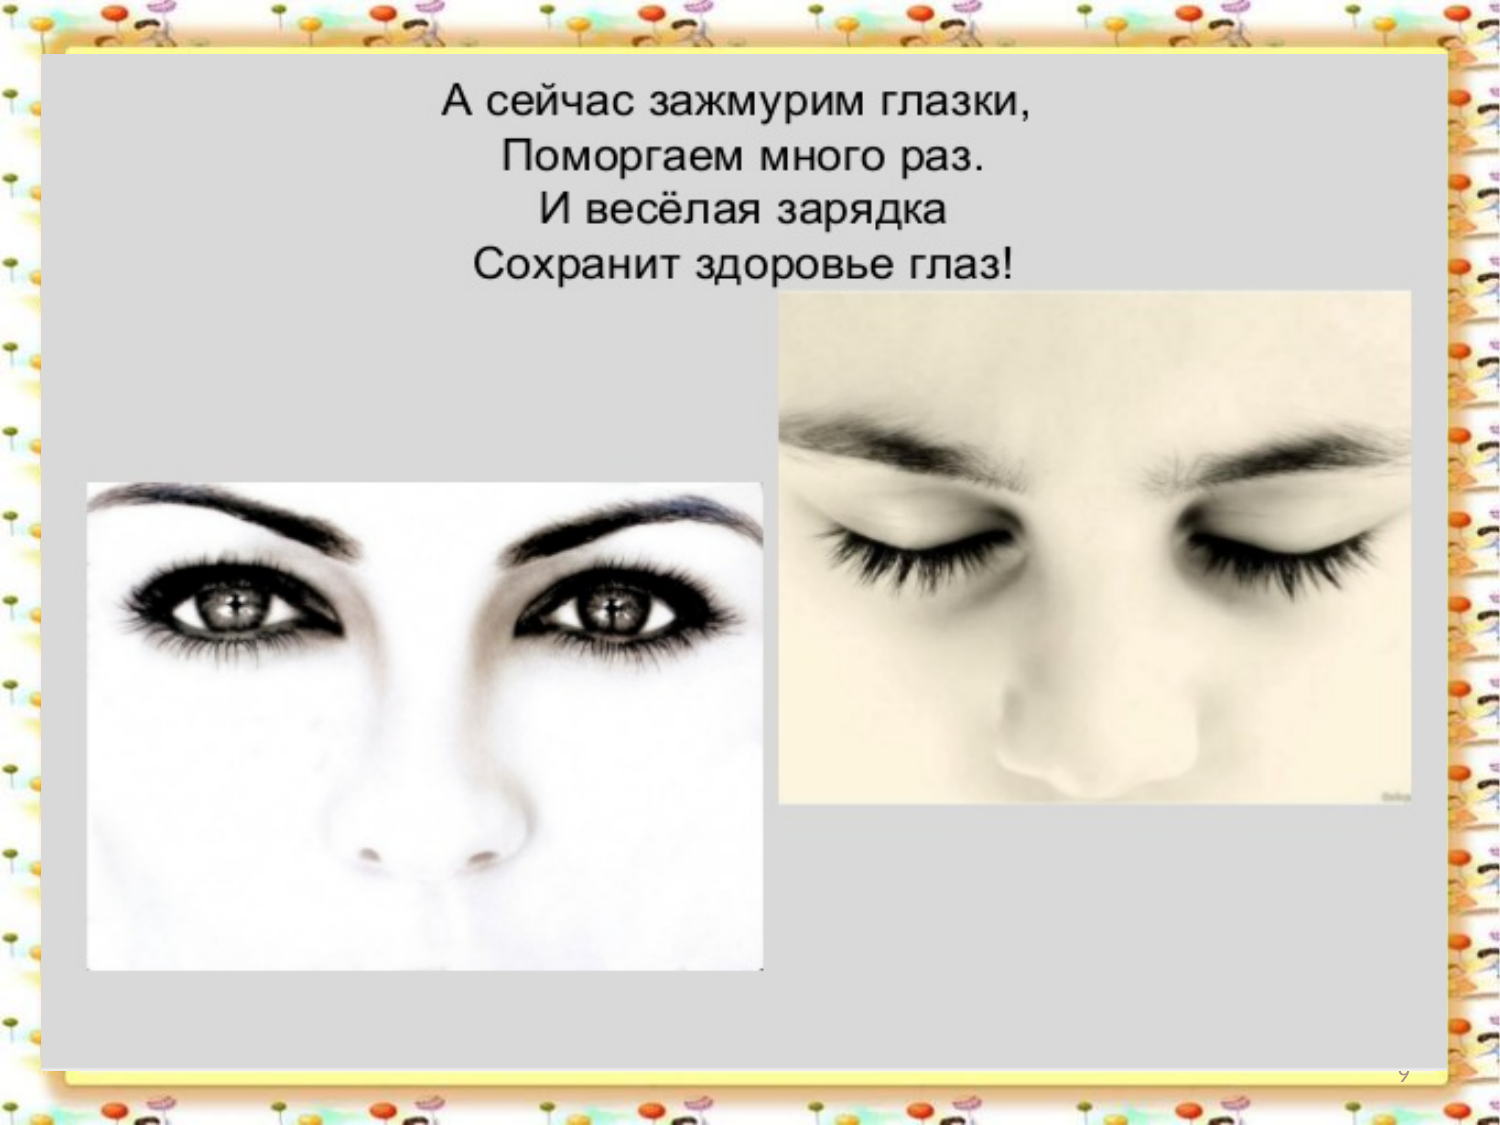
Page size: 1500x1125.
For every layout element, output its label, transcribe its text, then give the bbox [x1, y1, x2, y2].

picture [0, 0, 1500, 1125]
slide_number 9 [1074, 1080, 1425, 1103]
